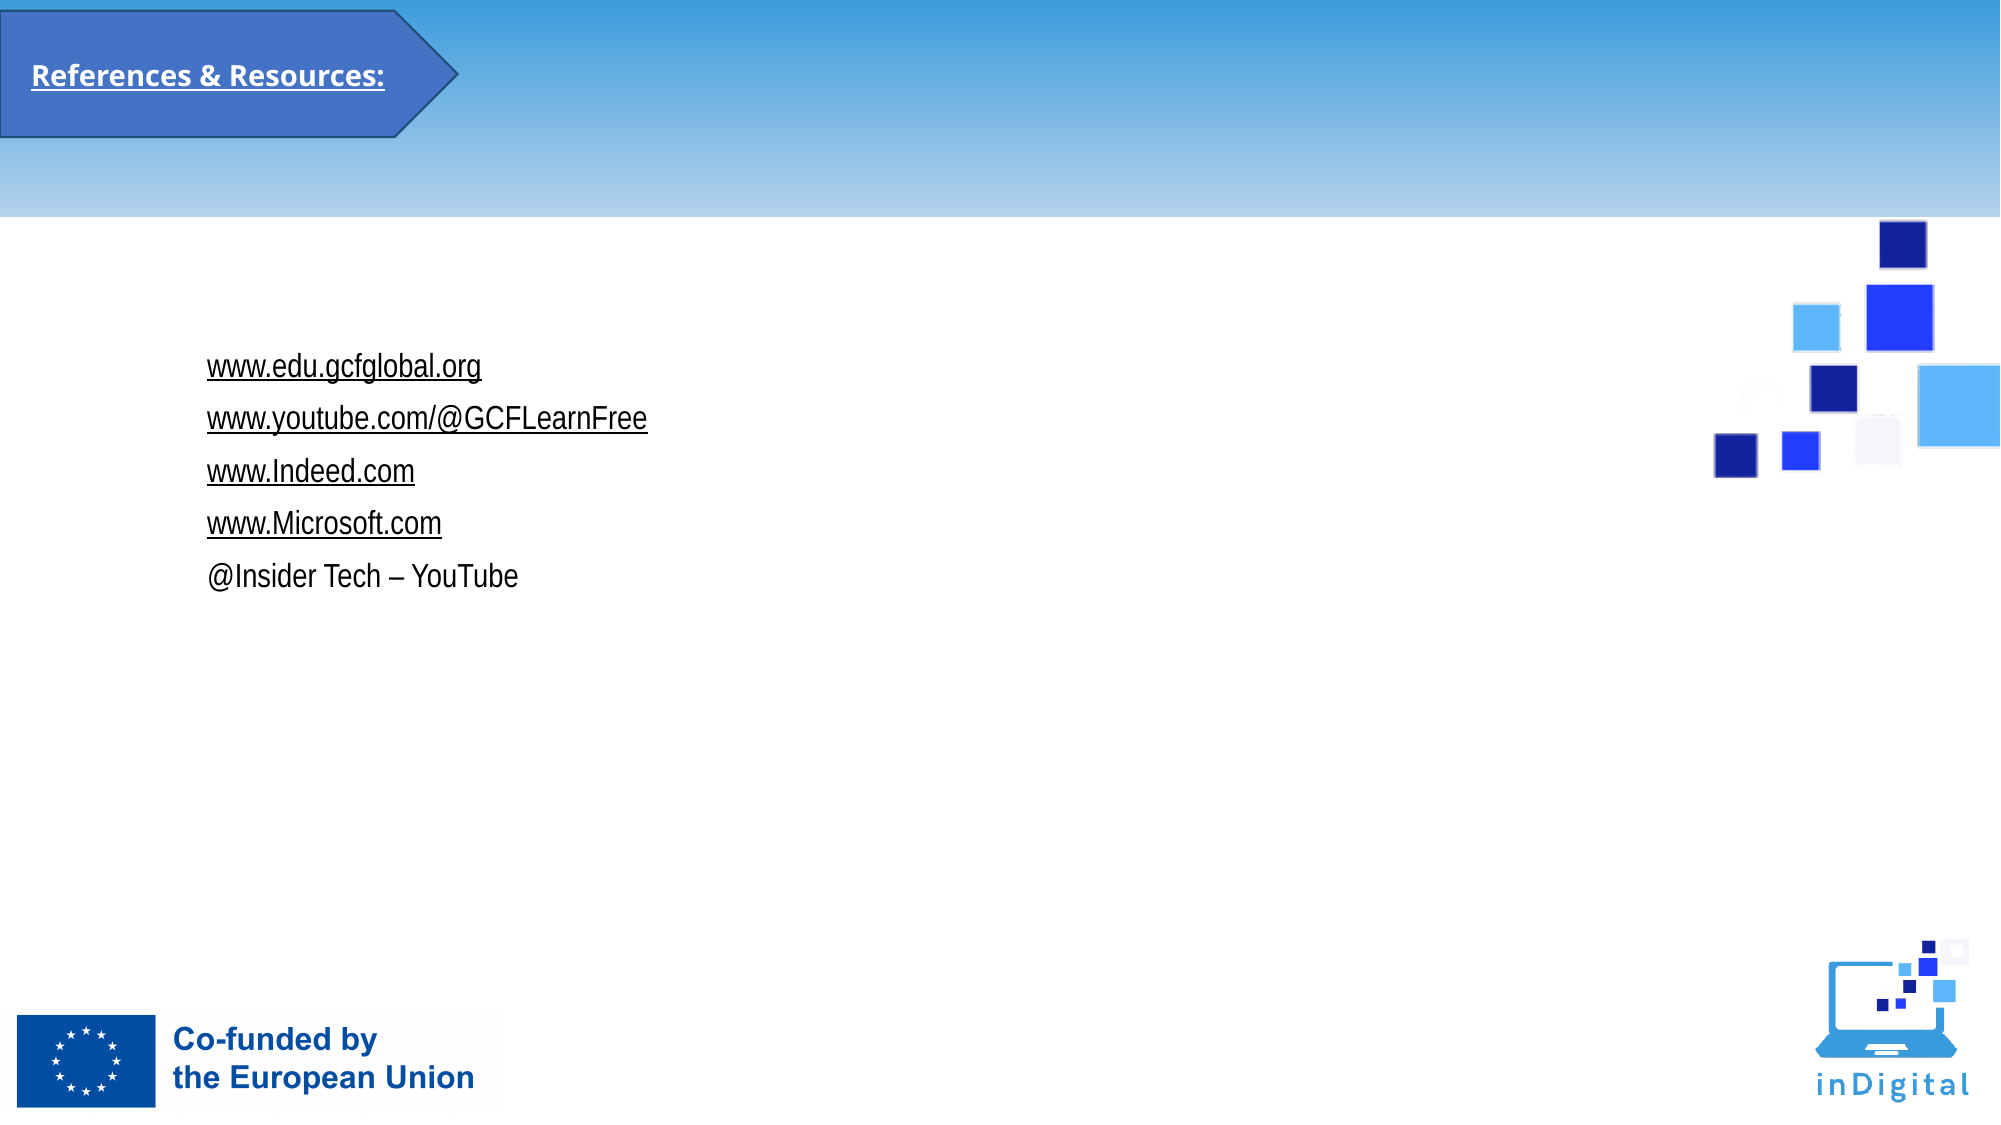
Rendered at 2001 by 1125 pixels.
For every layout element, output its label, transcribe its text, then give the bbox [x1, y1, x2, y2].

text_box www.edu.gcfglobal.org www.youtube.com/@GCFLearnFree www.Indeed.com www.Microsoft.com @Insider Tech – YouTube [183, 336, 1594, 940]
picture [1802, 921, 1986, 1112]
text_box References & Resources: [0, 49, 417, 100]
picture [0, 1008, 500, 1115]
text_box [0, 10, 458, 138]
picture [1628, 215, 2001, 576]
